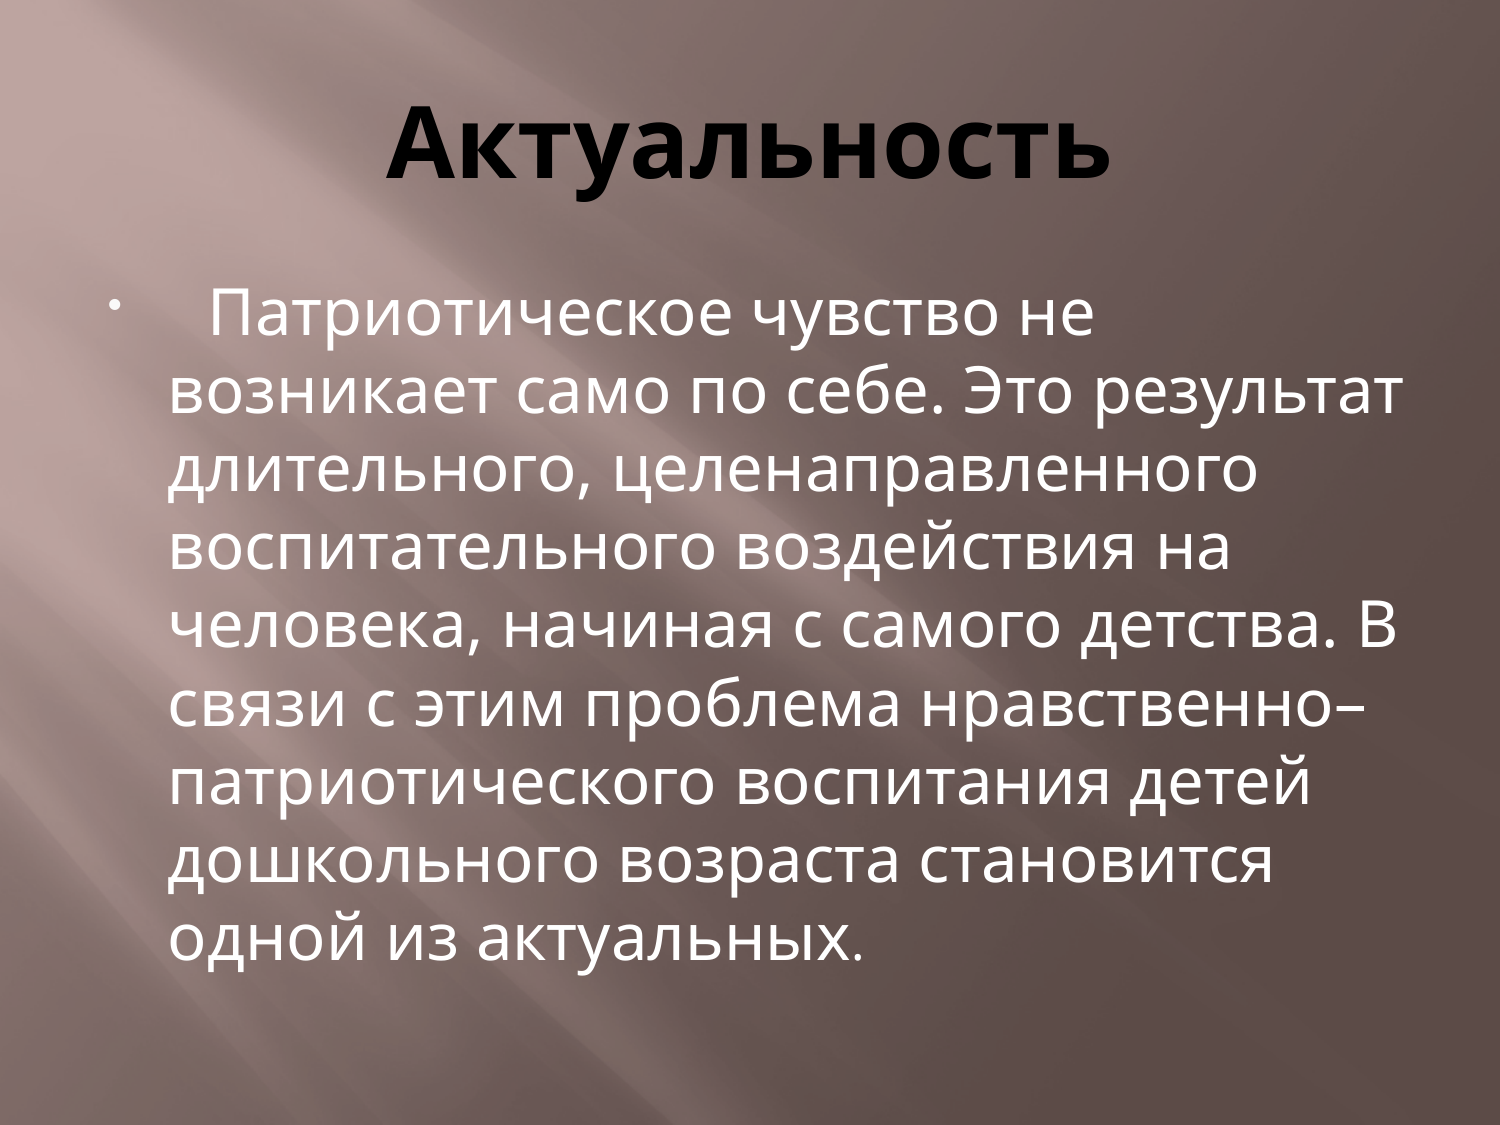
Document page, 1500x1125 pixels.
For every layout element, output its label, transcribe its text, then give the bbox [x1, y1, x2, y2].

title Актуальность [75, 45, 1425, 233]
list Патриотическое чувство не возникает само по себе. Это результат длительного, целенаправленного воспитательного воздействия на человека, начиная с самого детства. В связи с этим проблема нравственно–патриотического воспитания детей дошкольного возраста становится одной из актуальных. [75, 262, 1425, 1035]
